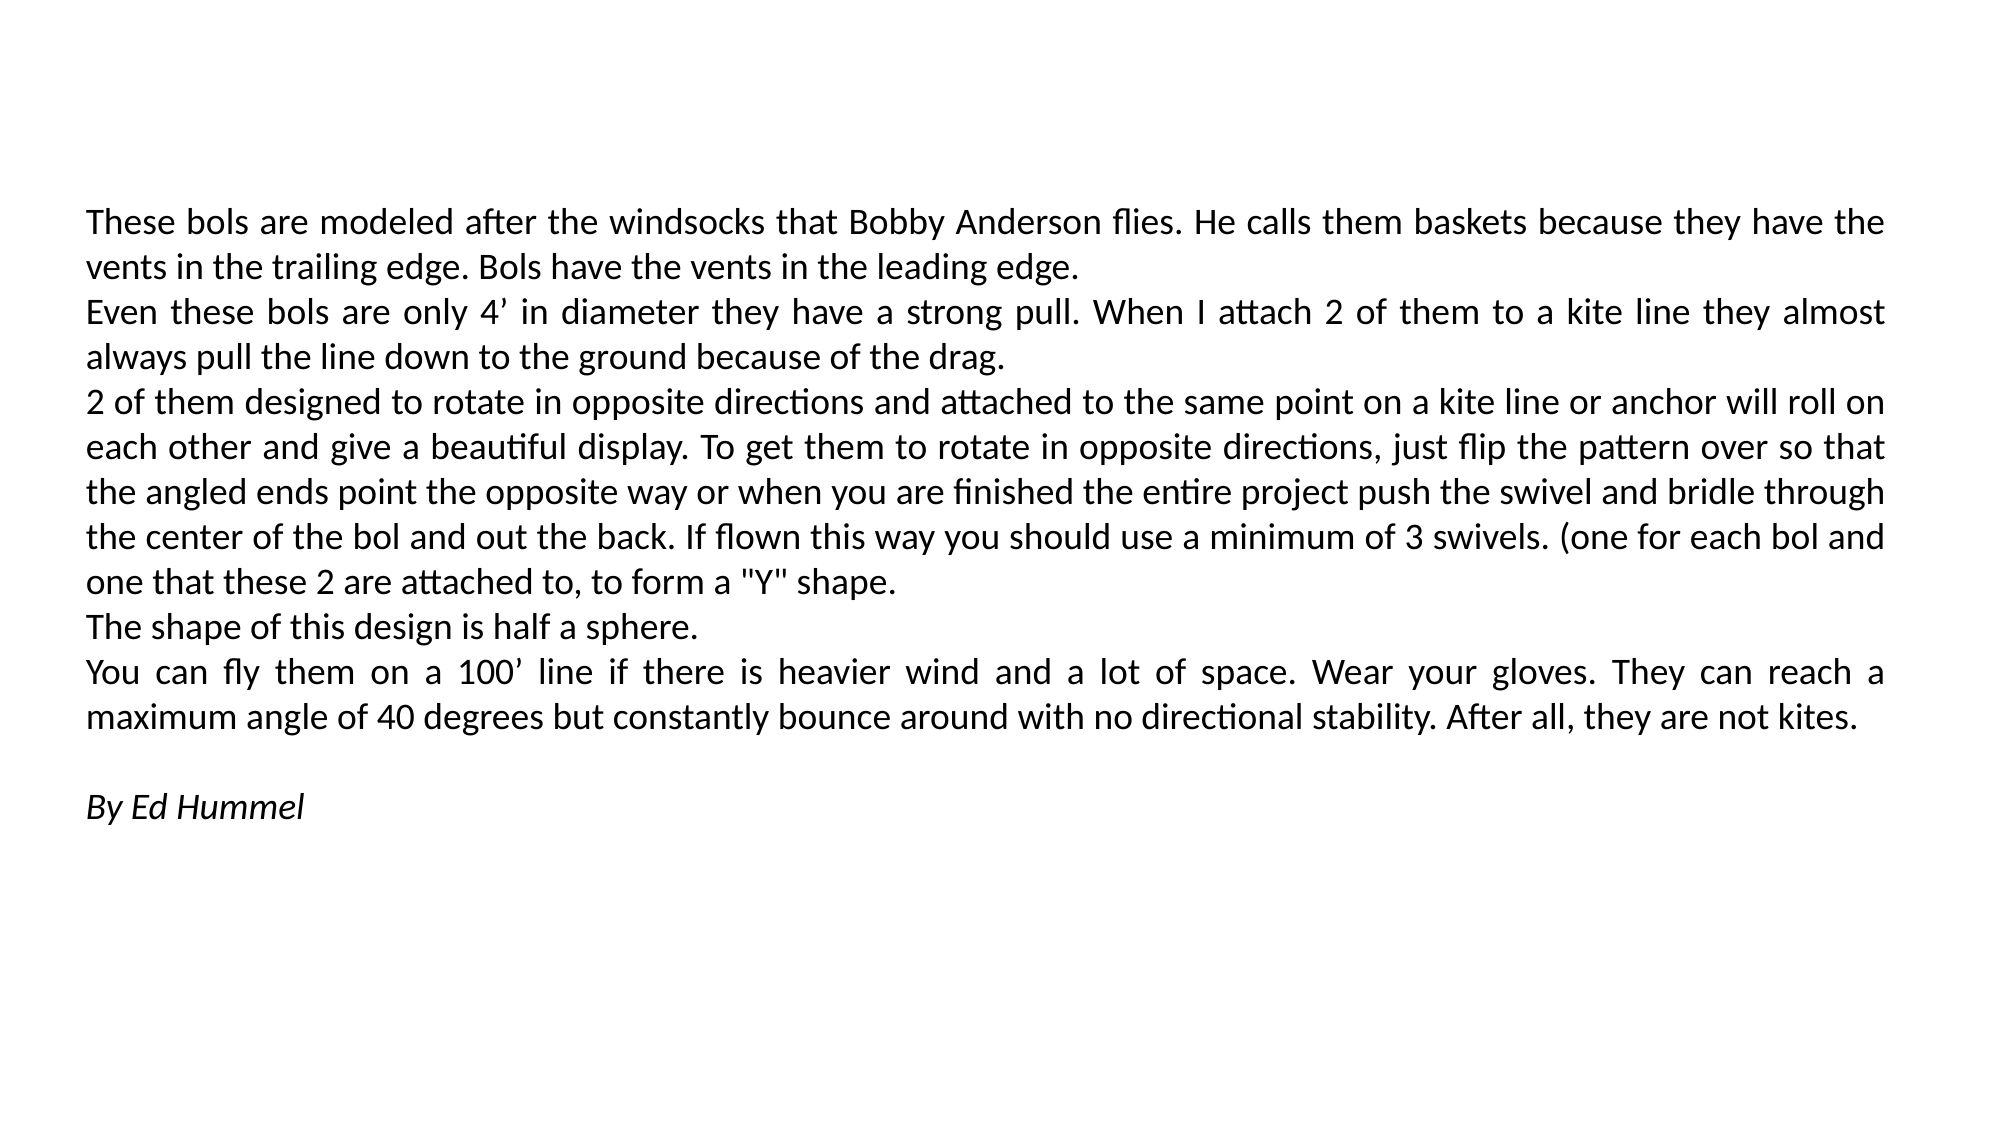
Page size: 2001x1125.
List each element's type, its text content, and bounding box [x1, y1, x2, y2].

text_box These bols are modeled after the windsocks that Bobby Anderson flies. He calls them baskets because they have the vents in the trailing edge. Bols have the vents in the leading edge. Even these bols are only 4’ in diameter they have a strong pull. When I attach 2 of them to a kite line they almost always pull the line down to the ground because of the drag. 2 of them designed to rotate in opposite directions and attached to the same point on a kite line or anchor will roll on each other and give a beautiful display. To get them to rotate in opposite directions, just flip the pattern over so that the angled ends point the opposite way or when you are finished the entire project push the swivel and bridle through the center of the bol and out the back. If flown this way you should use a minimum of 3 swivels. (one for each bol and one that these 2 are attached to, to form a "Y" shape. The shape of this design is half a sphere. You can fly them on a 100’ line if there is heavier wind and a lot of space. Wear your gloves. They can reach a maximum angle of 40 degrees but constantly bounce around with no directional stability. After all, they are not kites. By Ed Hummel [71, 189, 1903, 835]
